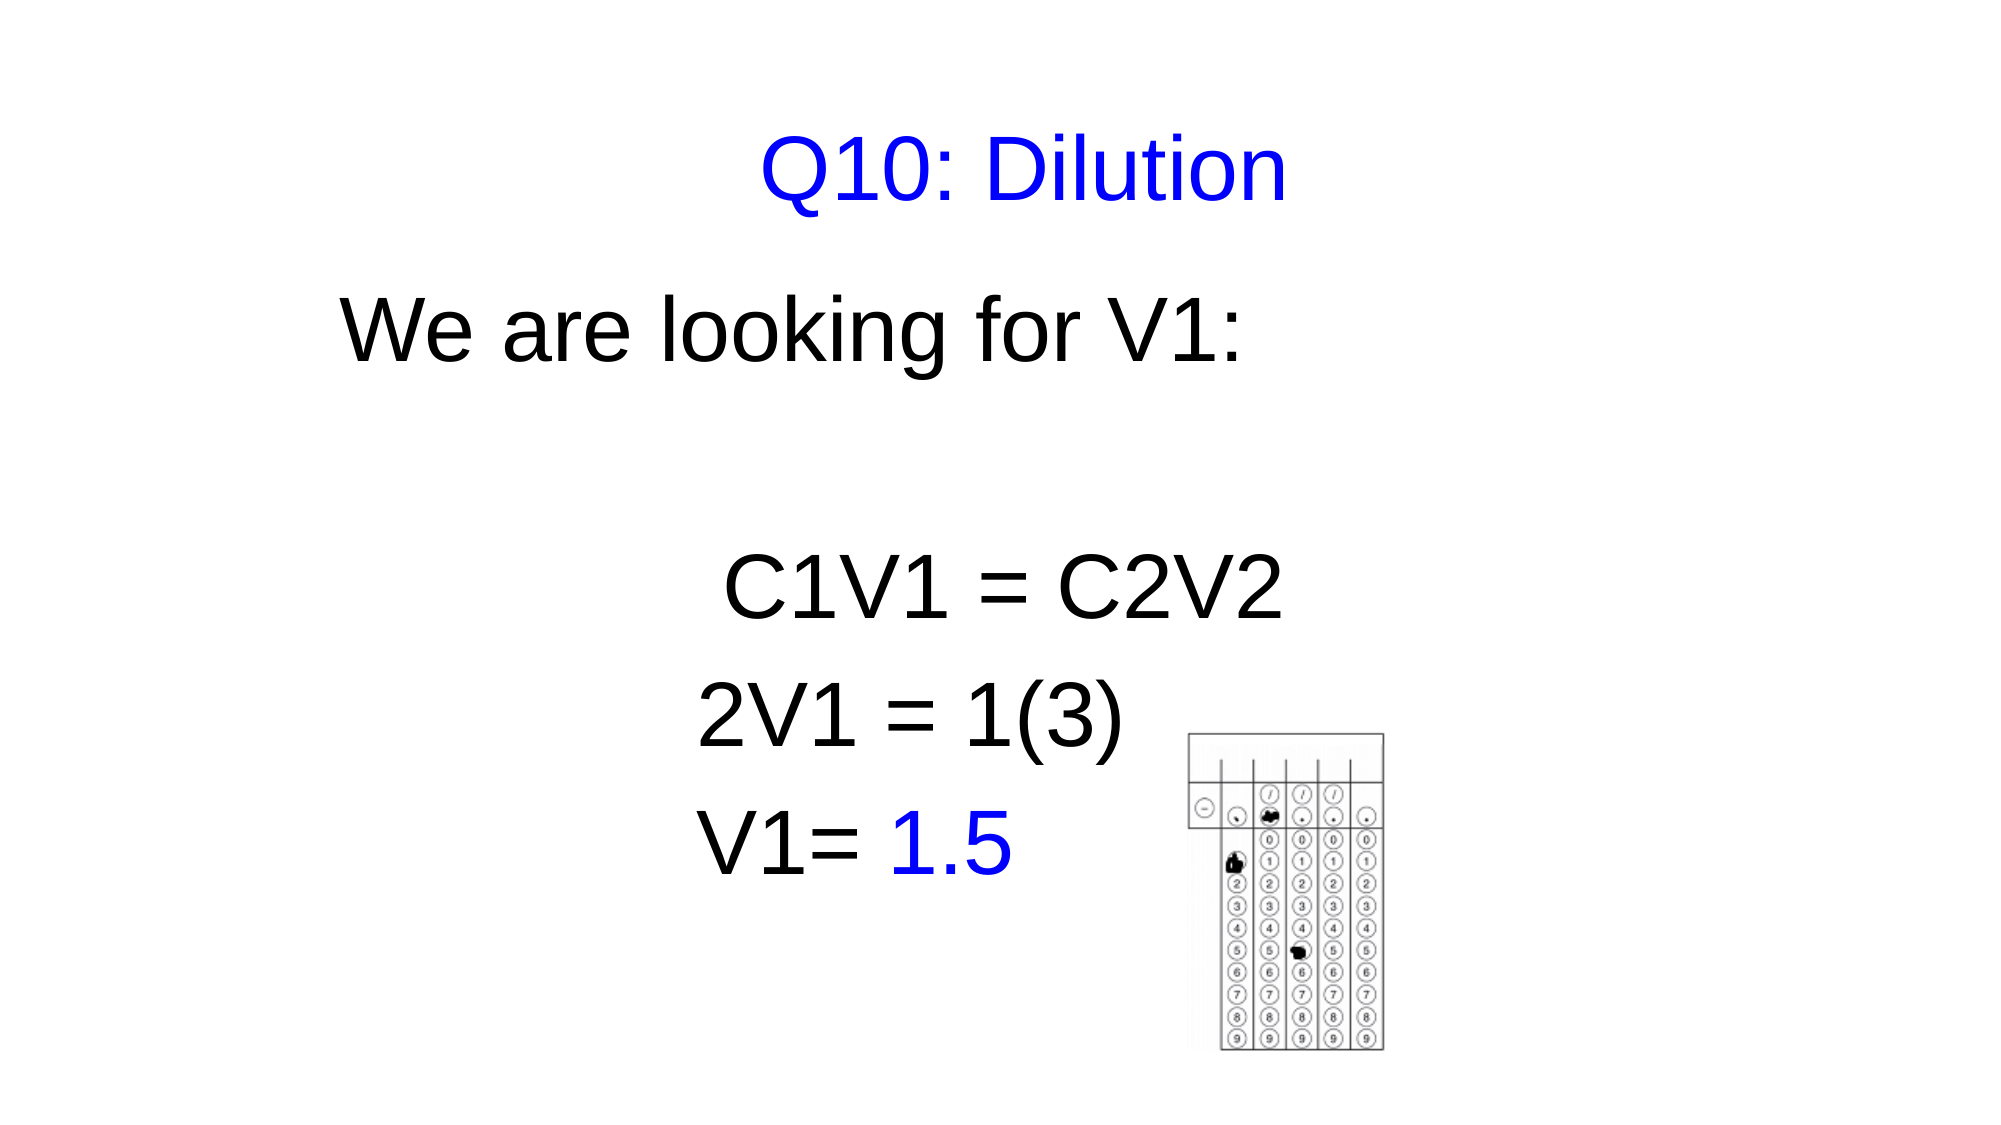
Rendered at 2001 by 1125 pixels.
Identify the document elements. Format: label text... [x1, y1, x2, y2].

list We are looking for V1: C1V1 = C2V2 2V1 = 1(3) V1= 1.5 [324, 262, 1675, 1005]
text_box Q10: Dilution [349, 70, 1700, 258]
picture [1187, 724, 1397, 1057]
